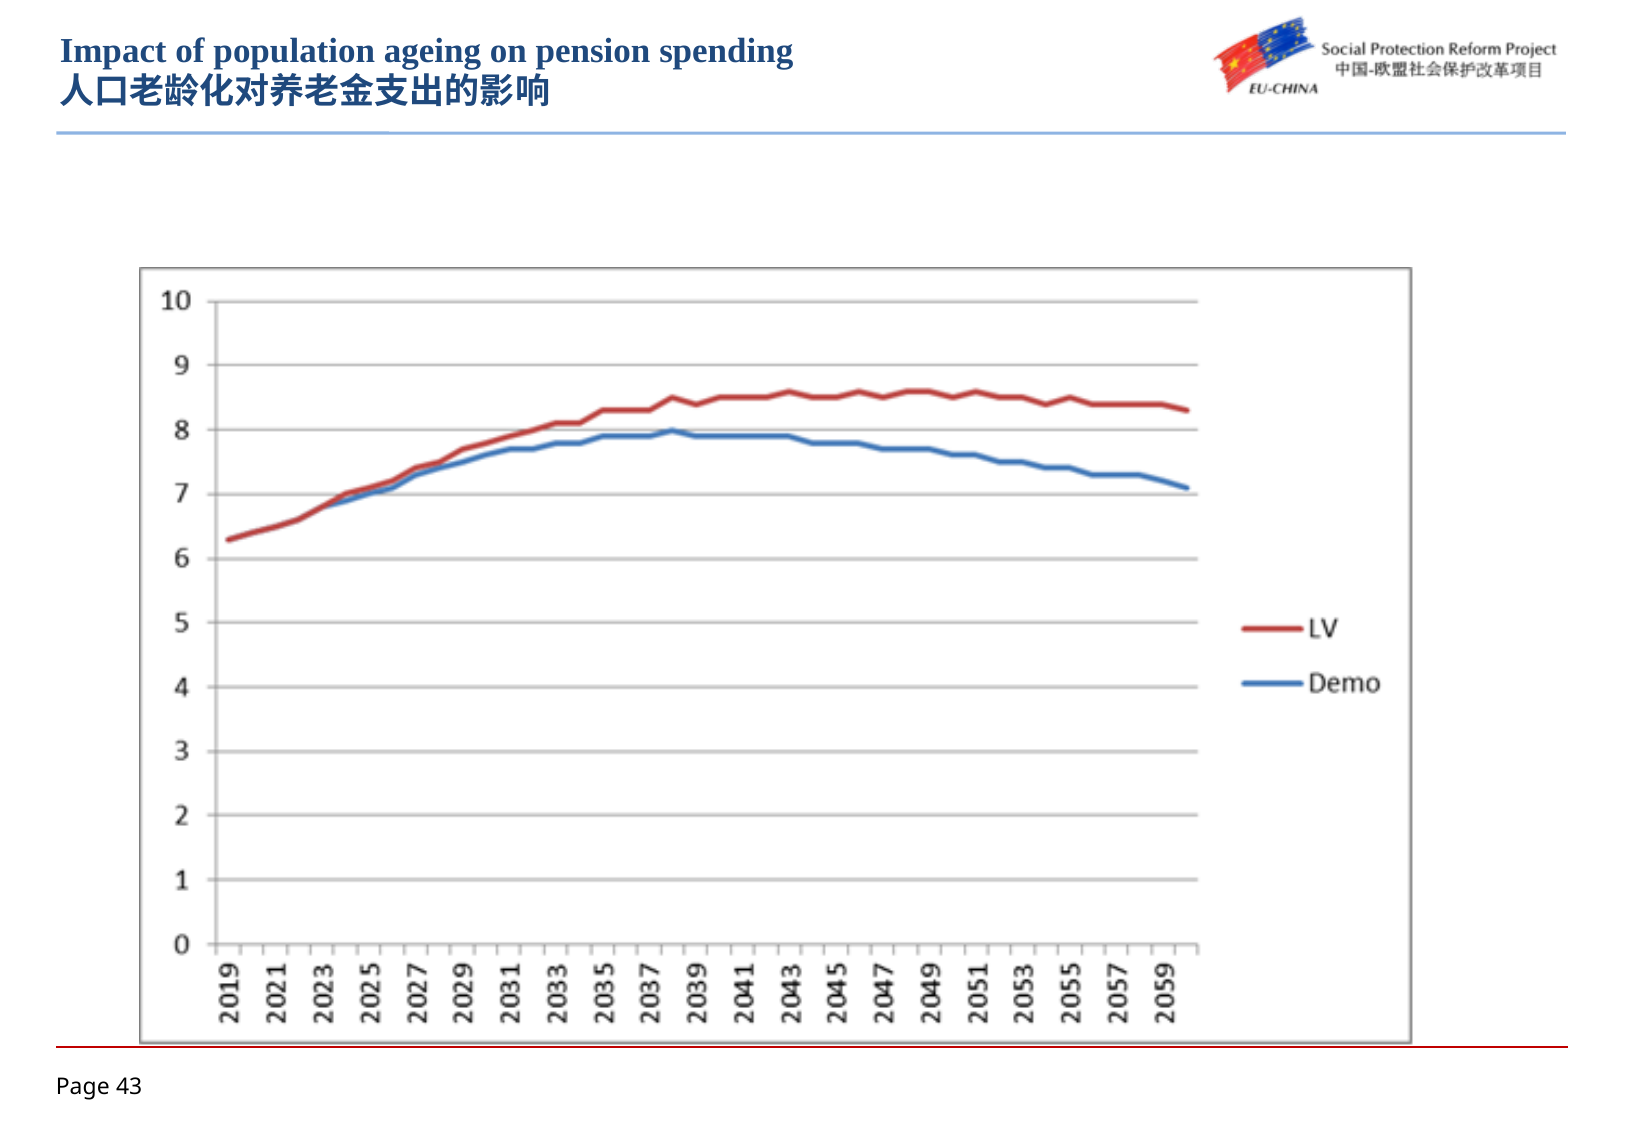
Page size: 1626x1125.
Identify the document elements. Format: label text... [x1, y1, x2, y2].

title Impact of population ageing on pension spending 人口老龄化对养老金支出的影响 [44, 18, 1407, 127]
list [139, 266, 1416, 1048]
picture [1206, 10, 1567, 99]
